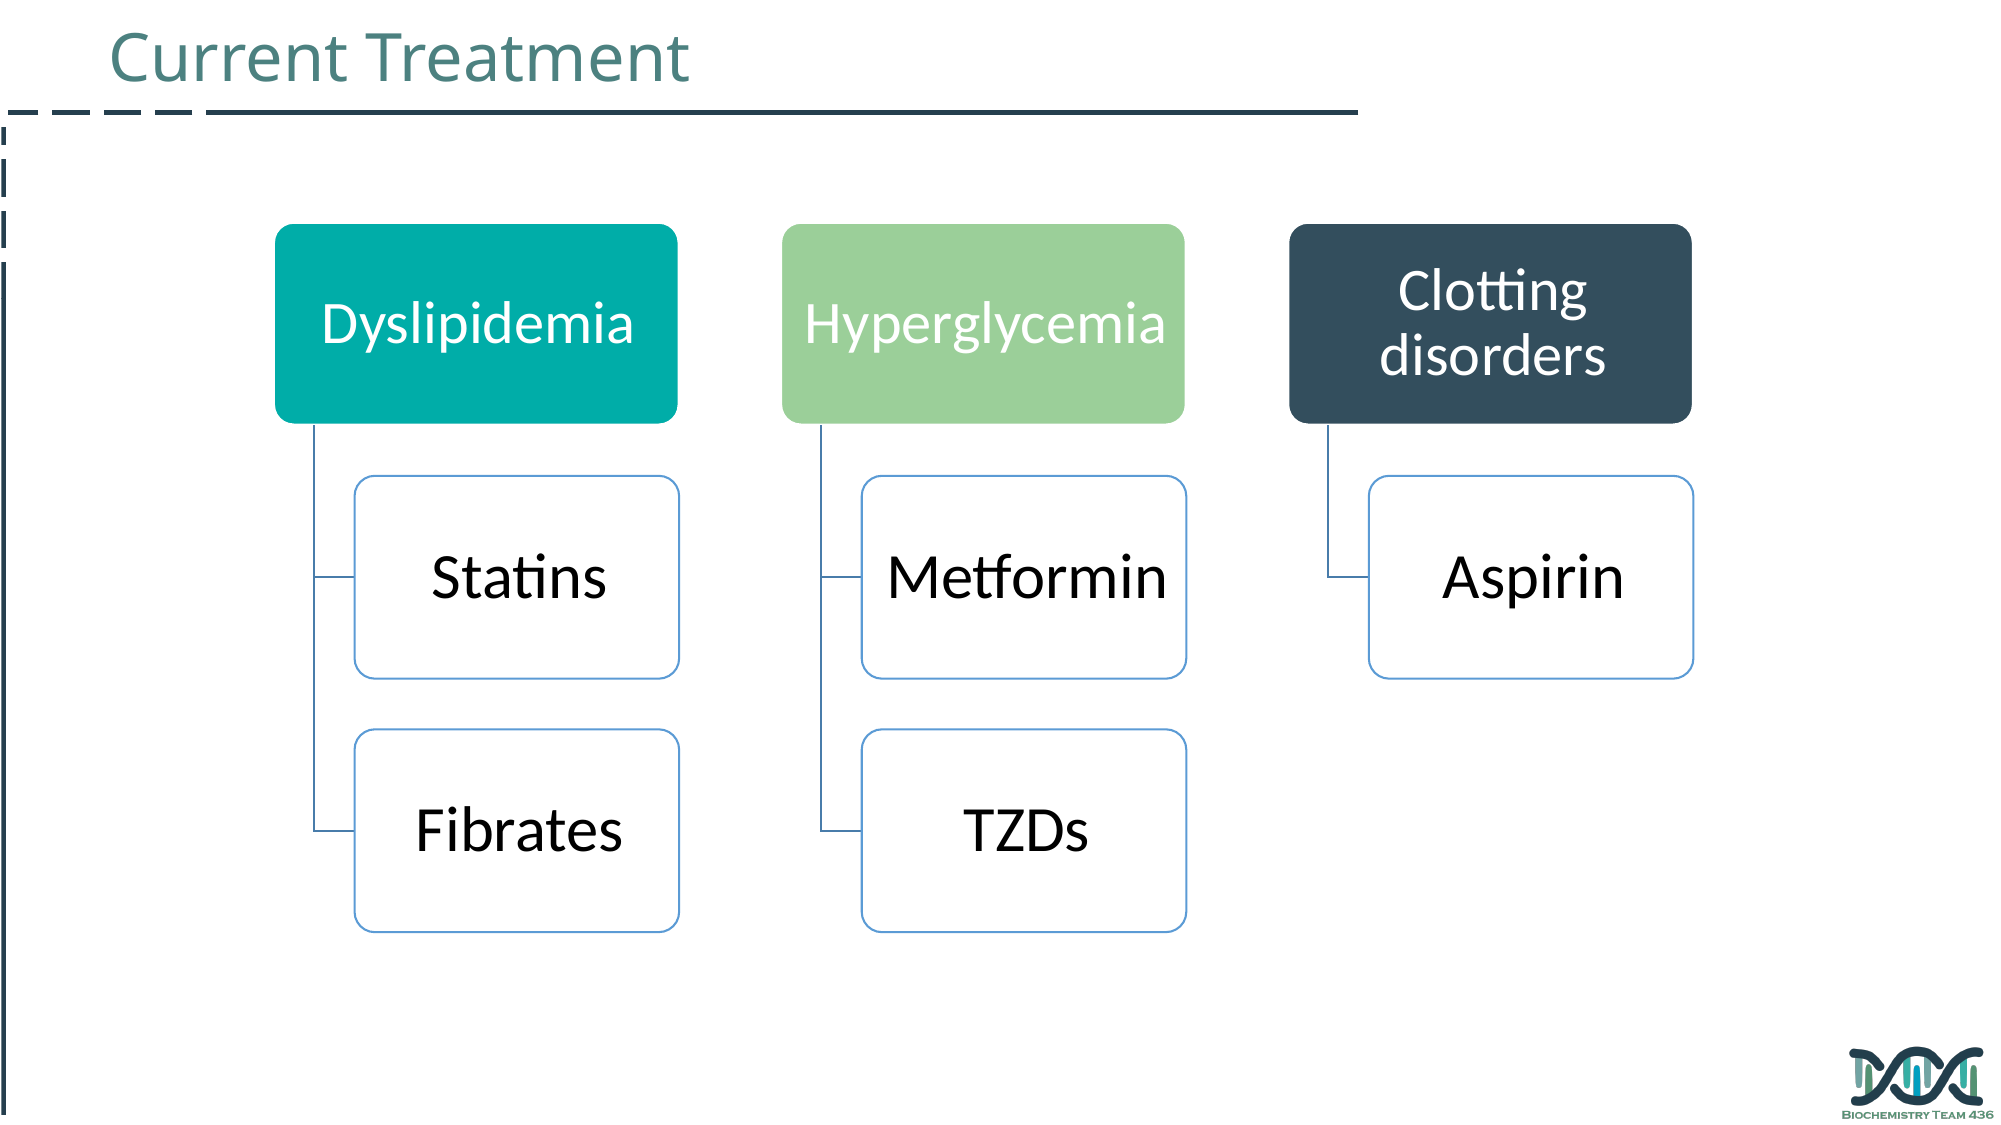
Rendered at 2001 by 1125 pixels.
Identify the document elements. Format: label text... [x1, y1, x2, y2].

picture [1834, 1046, 2001, 1125]
text_box Current Treatment [93, 7, 1102, 103]
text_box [273, 132, 1694, 1022]
